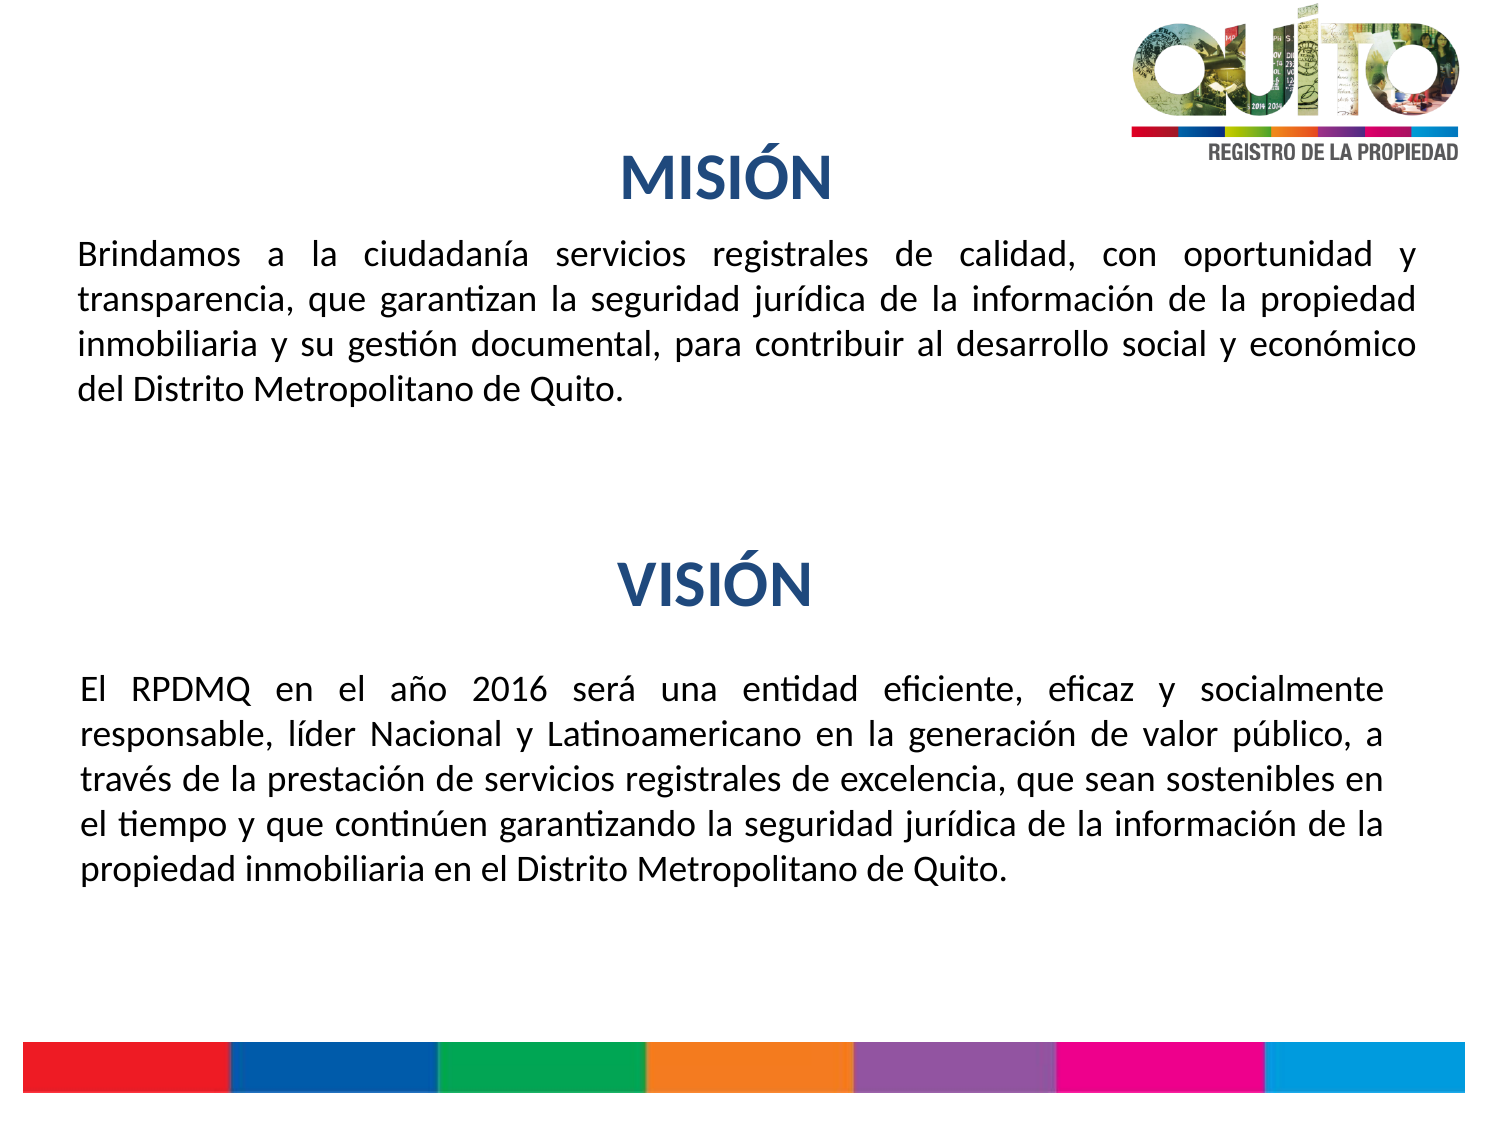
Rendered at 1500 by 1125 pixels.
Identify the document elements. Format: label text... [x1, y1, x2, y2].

text_box VISIÓN [358, 532, 1058, 627]
text_box MISIÓN [289, 125, 1164, 221]
picture [1124, 0, 1469, 160]
text_box Brindamos a la ciudadanía servicios registrales de calidad, con oportunidad y transparencia, que garantizan la seguridad jurídica de la información de la propiedad inmobiliaria y su gestión documental, para contribuir al desarrollo social y económico del Distrito Metropolitano de Quito. [62, 221, 1434, 417]
picture [23, 1042, 1272, 1093]
text_box El RPDMQ en el año 2016 será una entidad eficiente, eficaz y socialmente responsable, líder Nacional y Latinoamericano en la generación de valor público, a través de la prestación de servicios registrales de excelencia, que sean sostenibles en el tiempo y que continúen garantizando la seguridad jurídica de la información de la propiedad inmobiliaria en el Distrito Metropolitano de Quito. [65, 656, 1401, 897]
